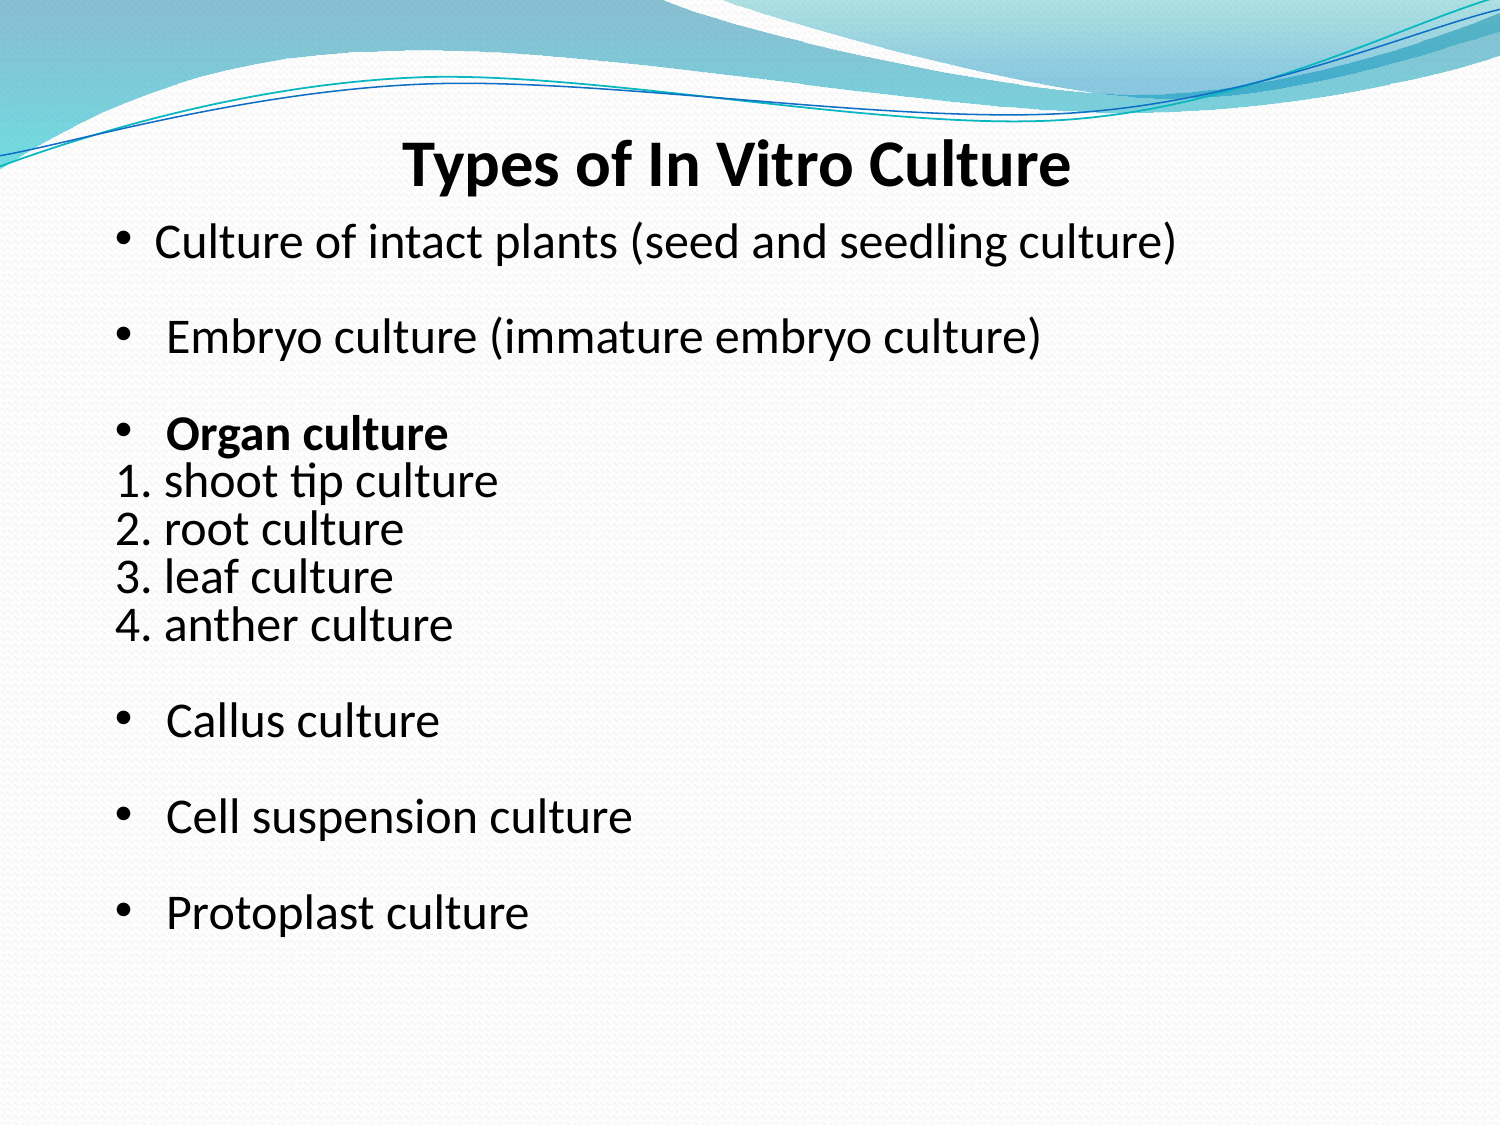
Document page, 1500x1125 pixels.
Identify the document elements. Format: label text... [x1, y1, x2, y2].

text_box Types of In Vitro Culture [387, 112, 1187, 208]
text_box Culture of intact plants (seed and seedling culture) Embryo culture (immature embryo culture) Organ culture 1. shoot tip culture 2. root culture 3. leaf culture 4. anther culture Callus culture Cell suspension culture Protoplast culture [99, 212, 1425, 1043]
